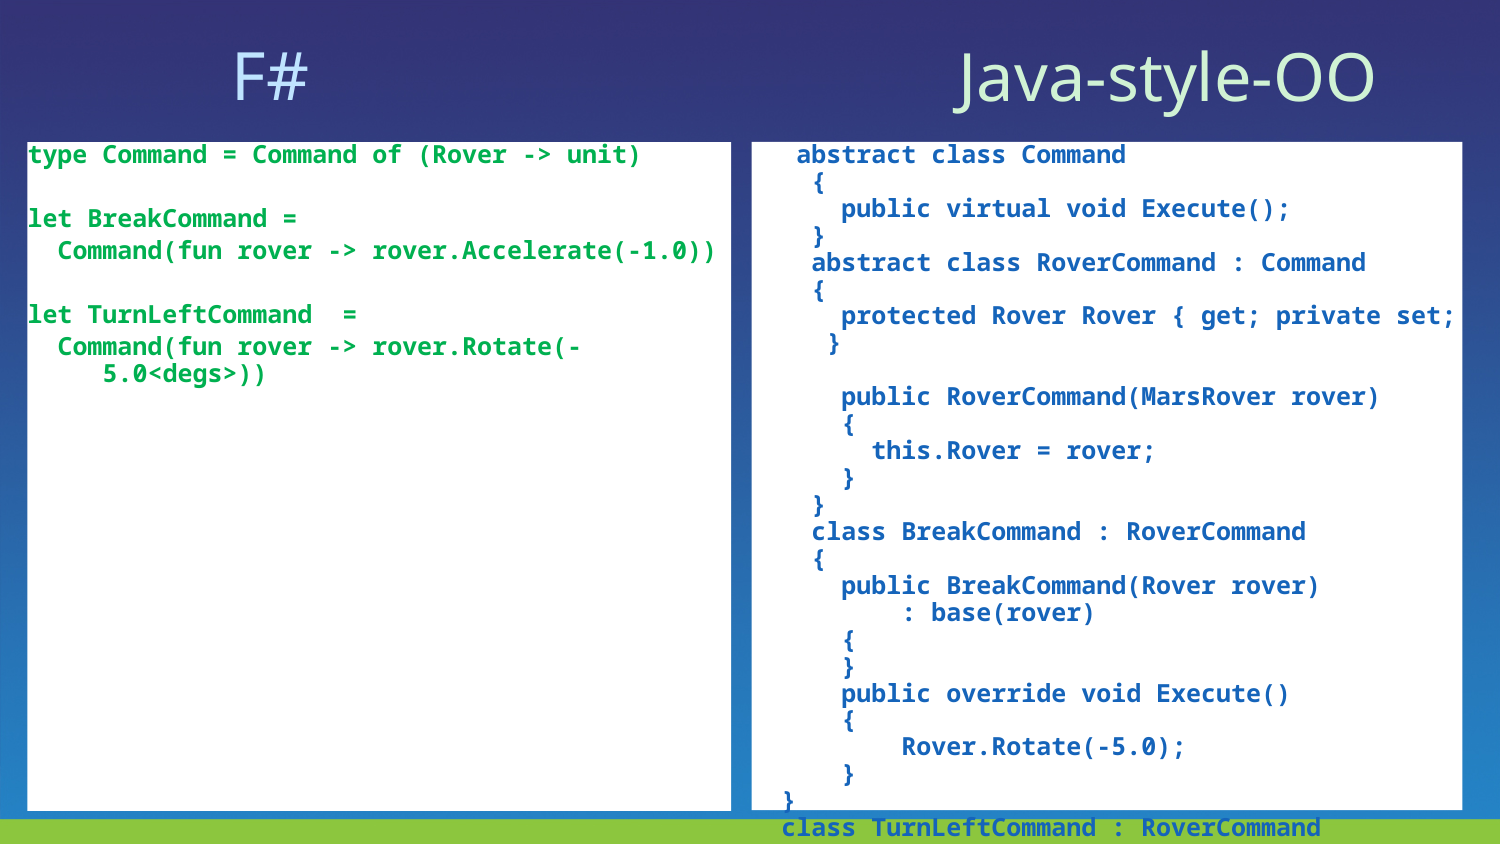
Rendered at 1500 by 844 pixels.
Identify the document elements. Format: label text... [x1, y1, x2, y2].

list Java-style-OO [836, 43, 1500, 117]
list type Command = Command of (Rover -> unit) let BreakCommand = Command(fun rover -> rover.Accelerate(-1.0)) let TurnLeftCommand = Command(fun rover -> rover.Rotate(-5.0<degs>)) [27, 142, 732, 811]
list abstract class Command { public virtual void Execute(); } abstract class RoverCommand : Command { protected Rover Rover { get; private set; } public RoverCommand(MarsRover rover) { this.Rover = rover; } } class BreakCommand : RoverCommand { public BreakCommand(Rover rover) : base(rover) { } public override void Execute() { Rover.Rotate(-5.0); } } class TurnLeftCommand : RoverCommand { public TurnLeftCommand(Rover rover) : base(rover) { } public override void Execute() { Rover.Rotate(-5.0); } } [751, 141, 1463, 811]
picture [0, 0, 1500, 844]
text_box F# [0, 43, 603, 122]
